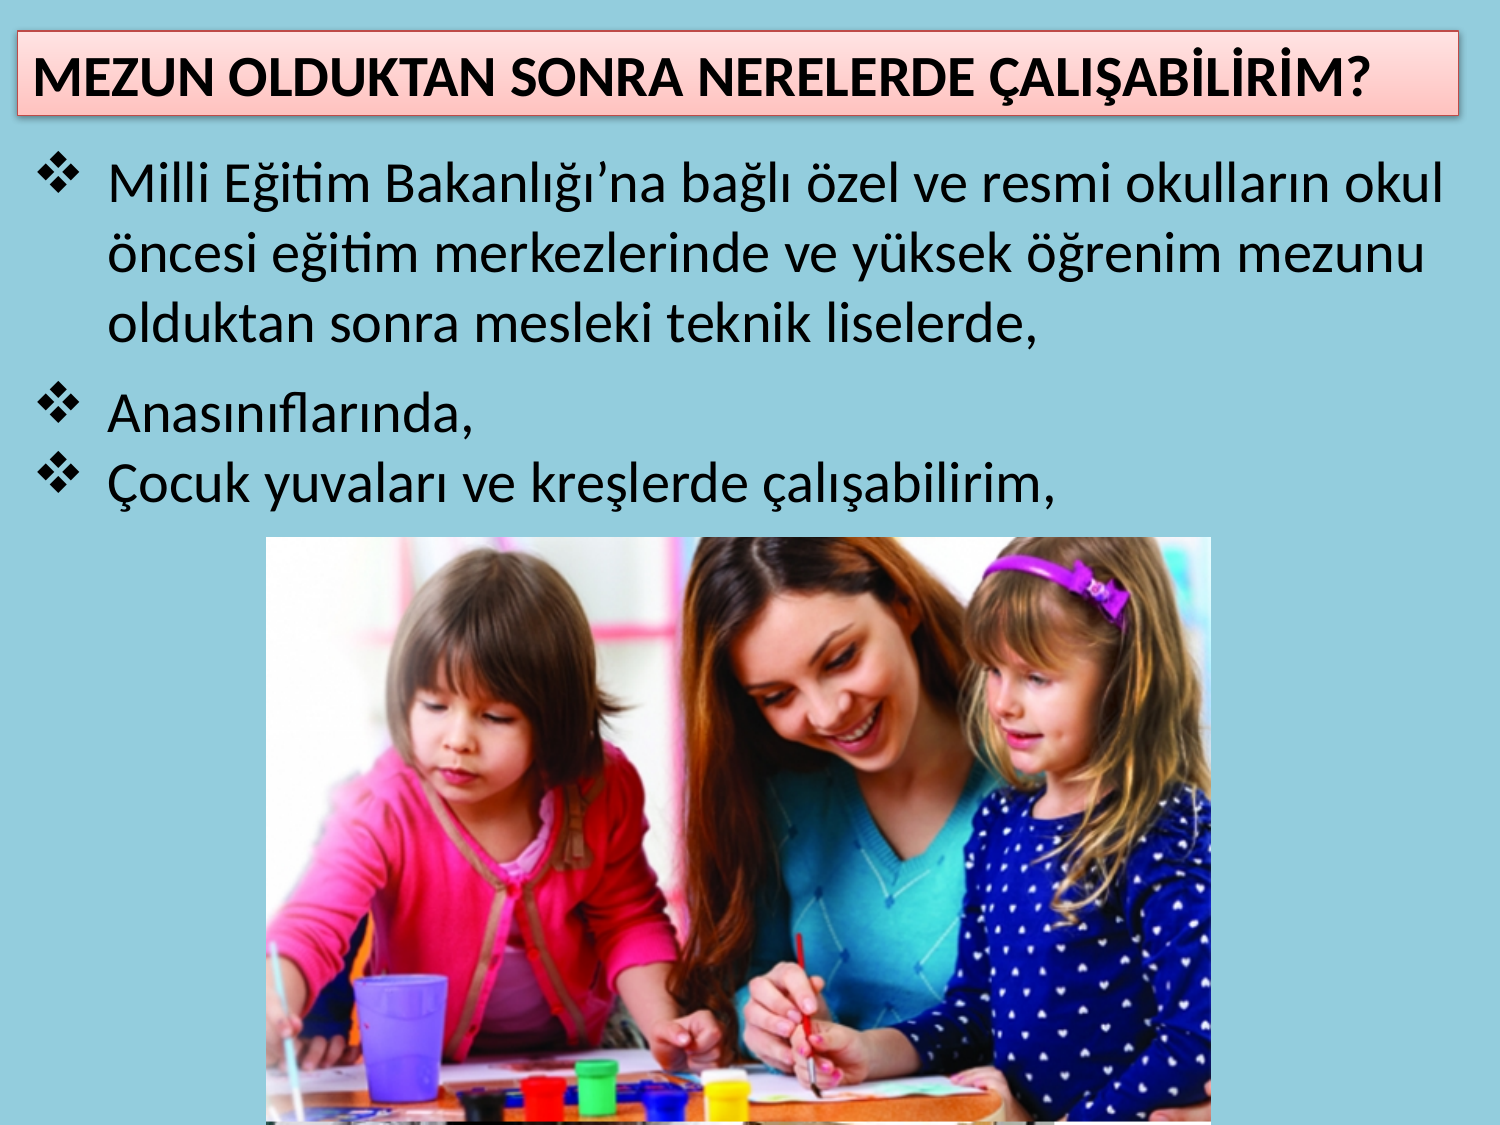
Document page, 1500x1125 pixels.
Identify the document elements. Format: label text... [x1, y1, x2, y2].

picture [266, 537, 1211, 1125]
text_box Milli Eğitim Bakanlığı’na bağlı özel ve resmi okulların okul öncesi eğitim merkezlerinde ve yüksek öğrenim mezunu olduktan sonra mesleki teknik liselerde, Anasınıflarında, Çocuk yuvaları ve kreşlerde çalışabilirim, [17, 137, 1500, 1032]
text_box MEZUN OLDUKTAN SONRA NERELERDE ÇALIŞABİLİRİM? [17, 30, 1459, 116]
